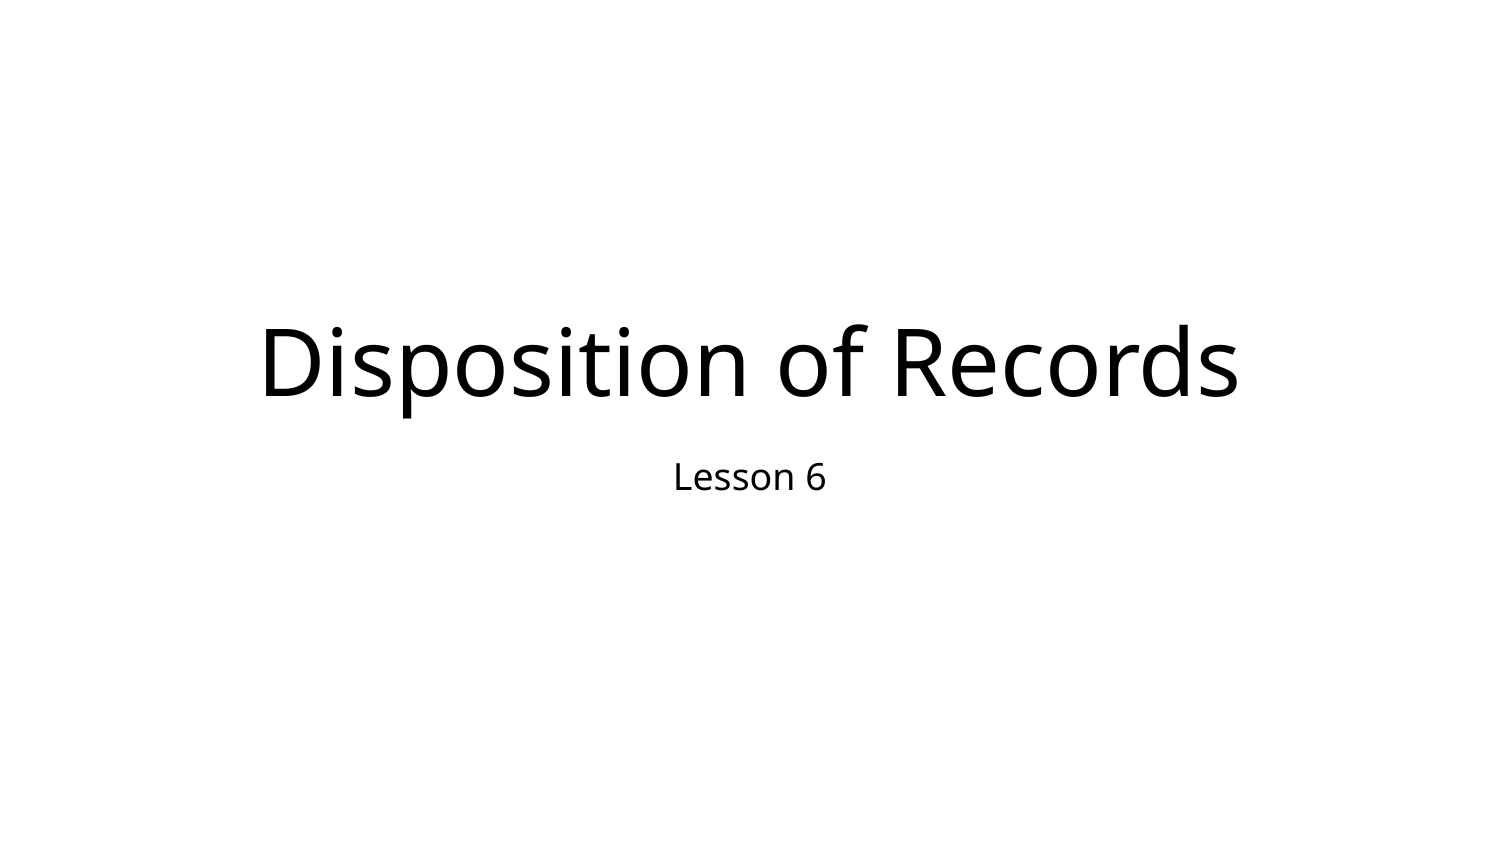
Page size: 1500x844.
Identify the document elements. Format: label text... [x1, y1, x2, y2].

subtitle Lesson 6 [187, 443, 1313, 647]
title Disposition of Records [187, 138, 1313, 432]
